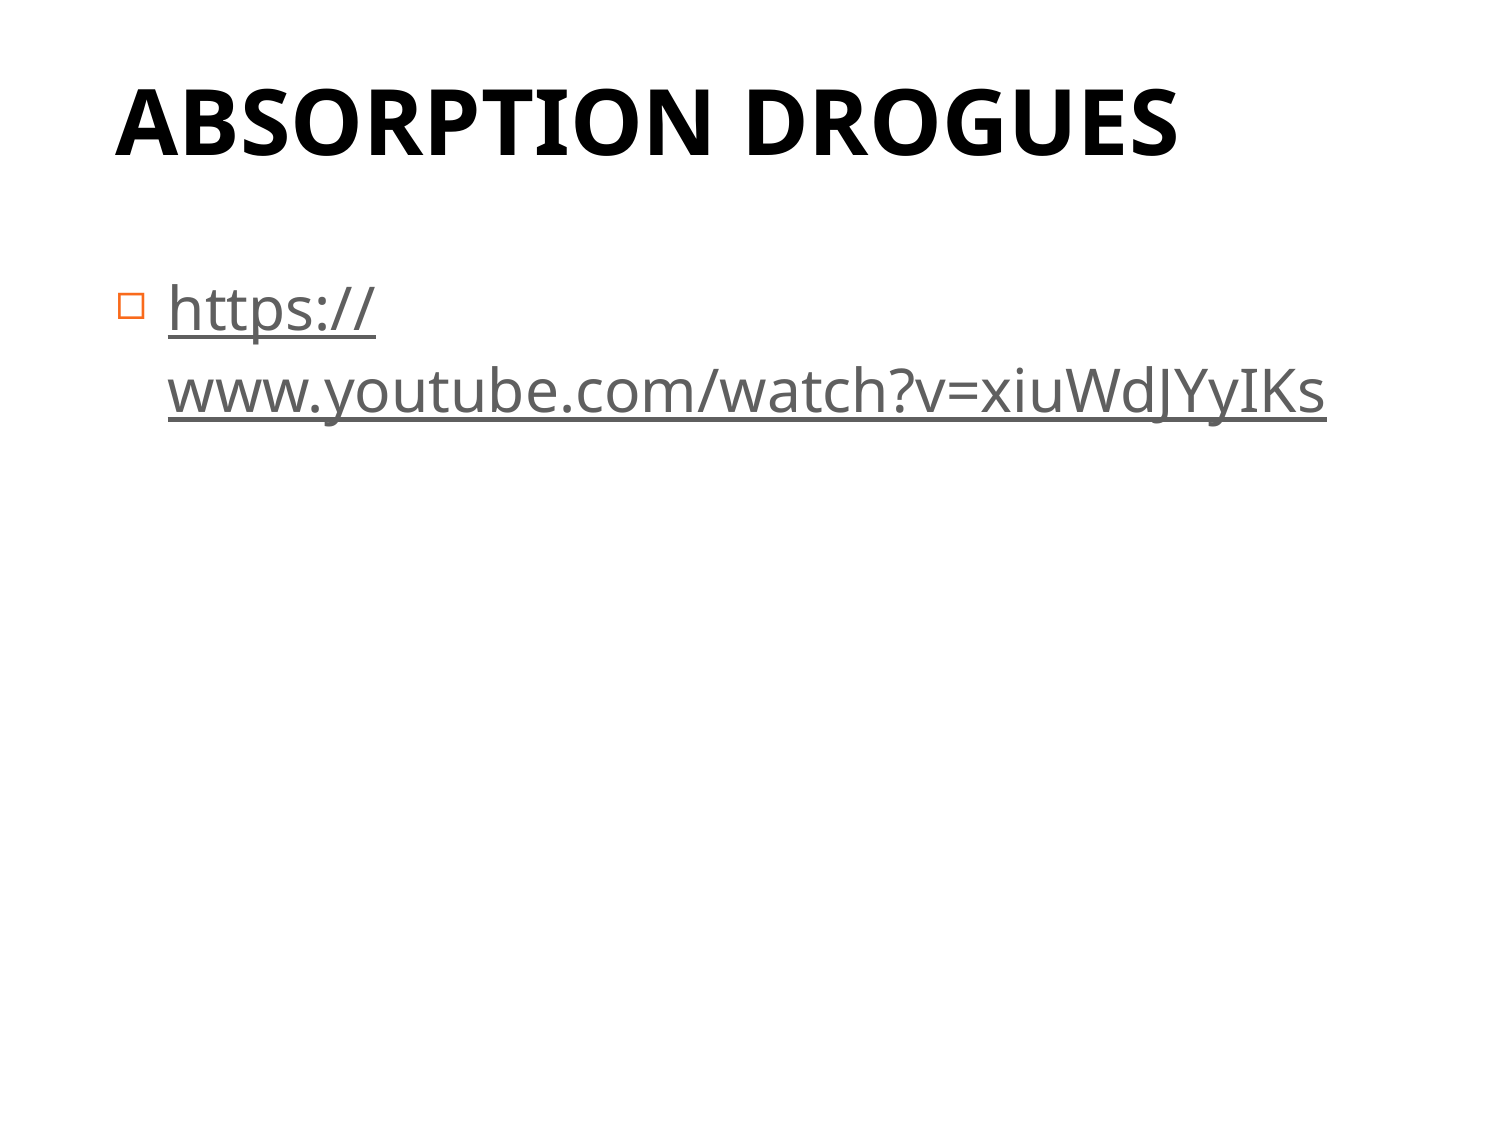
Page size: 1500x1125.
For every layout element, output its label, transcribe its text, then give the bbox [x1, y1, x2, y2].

list https://www.youtube.com/watch?v=xiuWdJYyIKs [100, 262, 1438, 1000]
title Absorption drogues [100, 37, 1438, 200]
